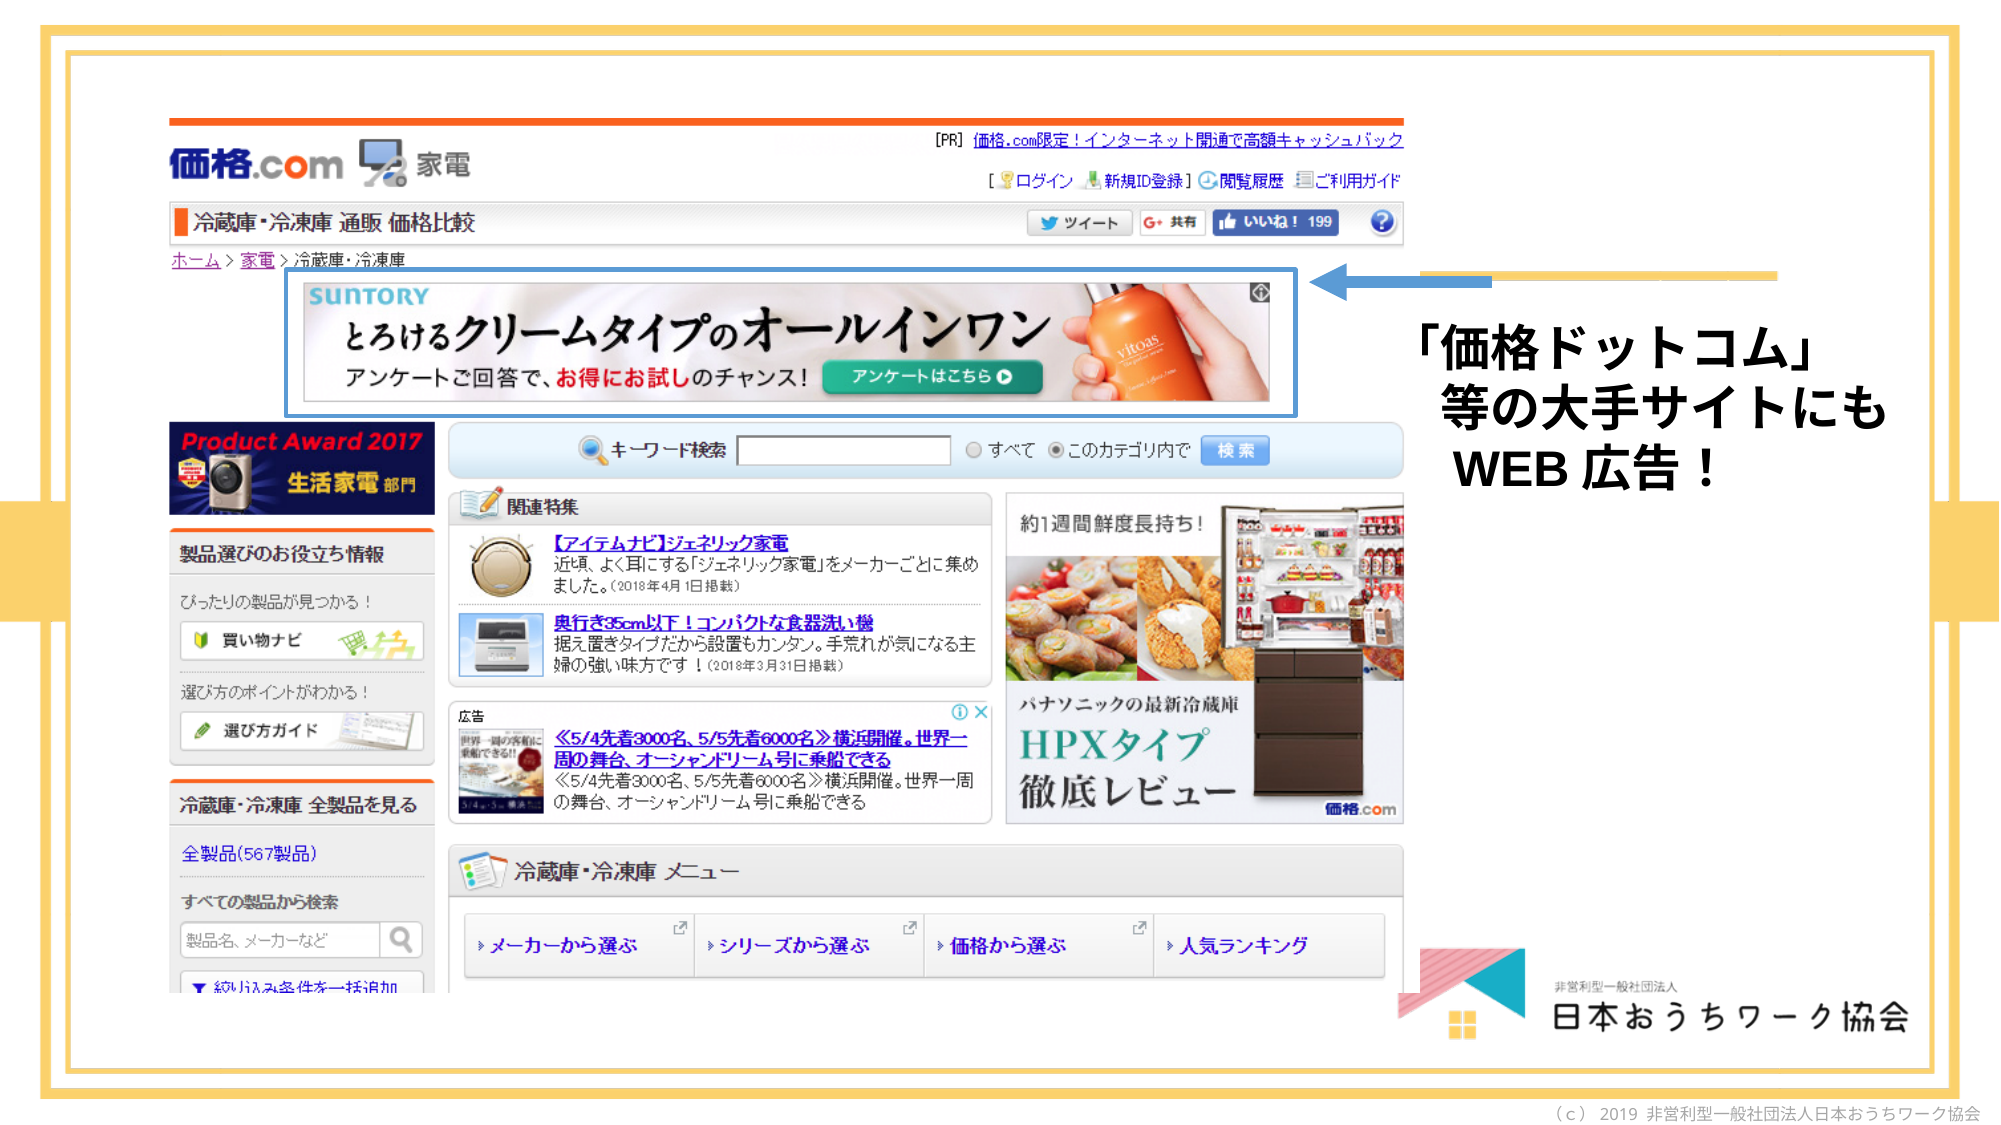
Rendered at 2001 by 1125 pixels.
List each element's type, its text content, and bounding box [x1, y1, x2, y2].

text_box 「価格ドットコム」 等の大手サイトにも WEB広告！ [1420, 309, 1911, 504]
picture [0, 0, 2000, 1125]
